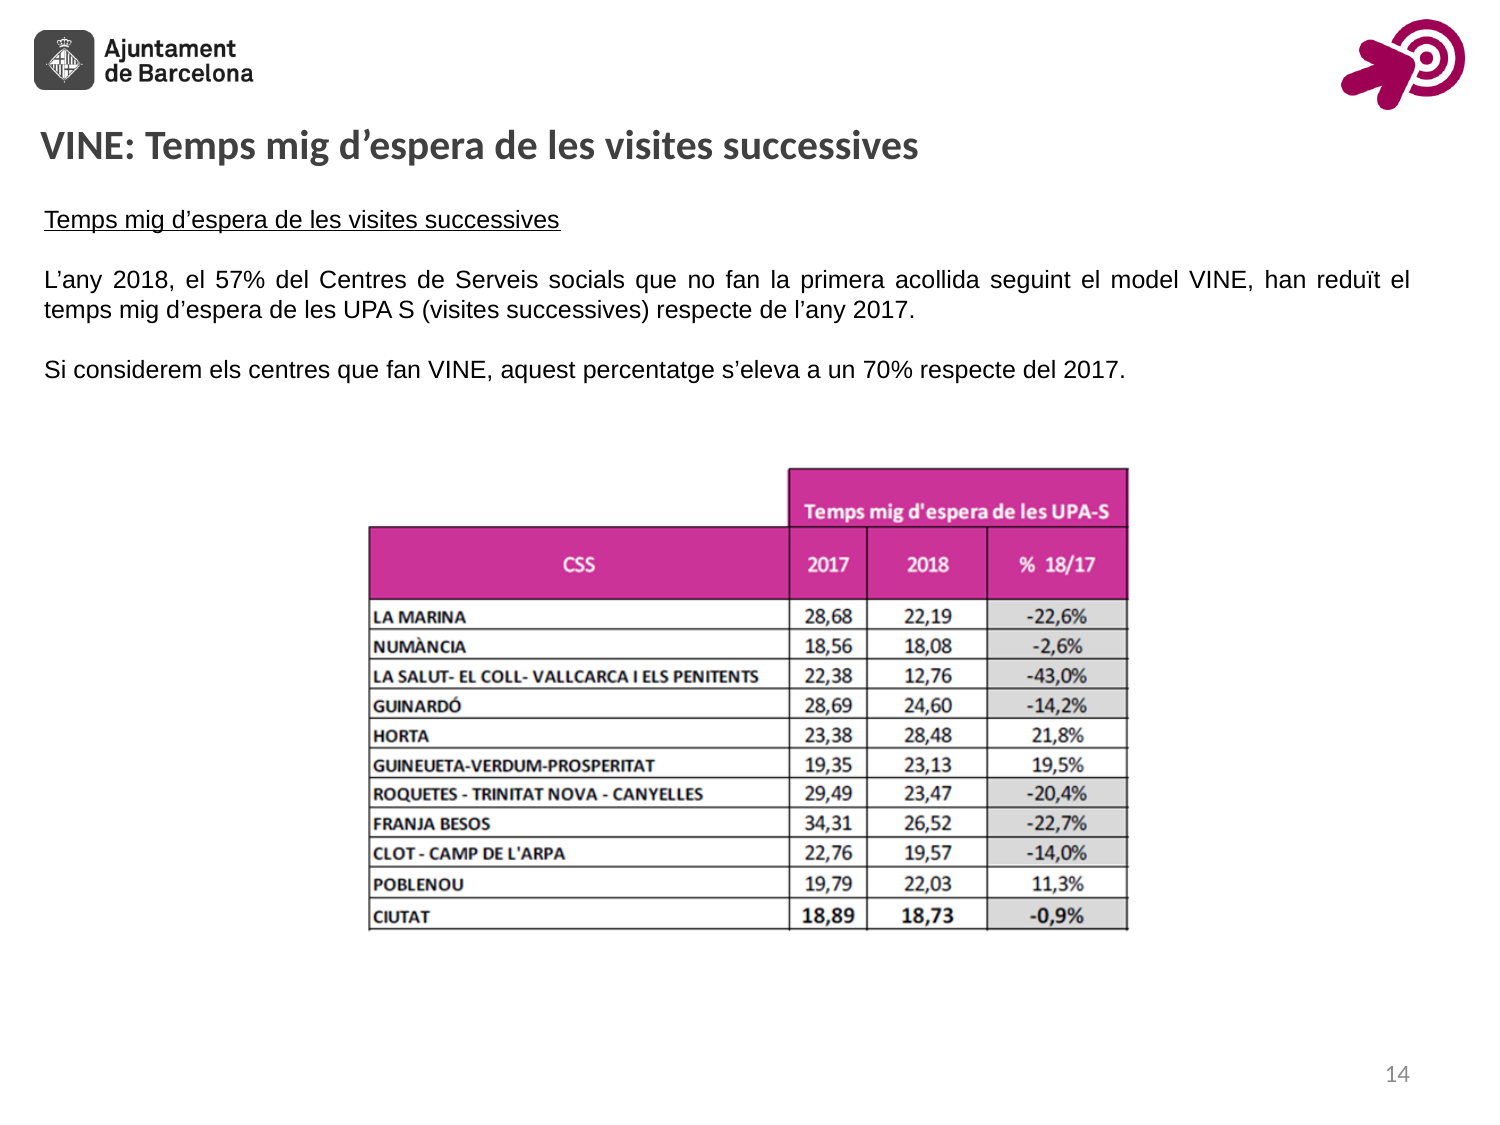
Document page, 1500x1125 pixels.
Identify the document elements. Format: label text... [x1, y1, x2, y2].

picture [33, 29, 255, 91]
picture [1341, 19, 1465, 110]
text_box Temps mig d’espera de les visites successives L’any 2018, el 57% del Centres de Serveis socials que no fan la primera acollida seguint el model VINE, han reduït el temps mig d’espera de les UPA S (visites successives) respecte de l’any 2017. Si considerem els centres que fan VINE, aquest percentatge s’eleva a un 70% respecte del 2017. [29, 196, 1429, 391]
text_box VINE: Temps mig d’espera de les visites successives [25, 89, 1373, 197]
slide_number 14 [1074, 1042, 1425, 1103]
picture [348, 432, 1148, 955]
